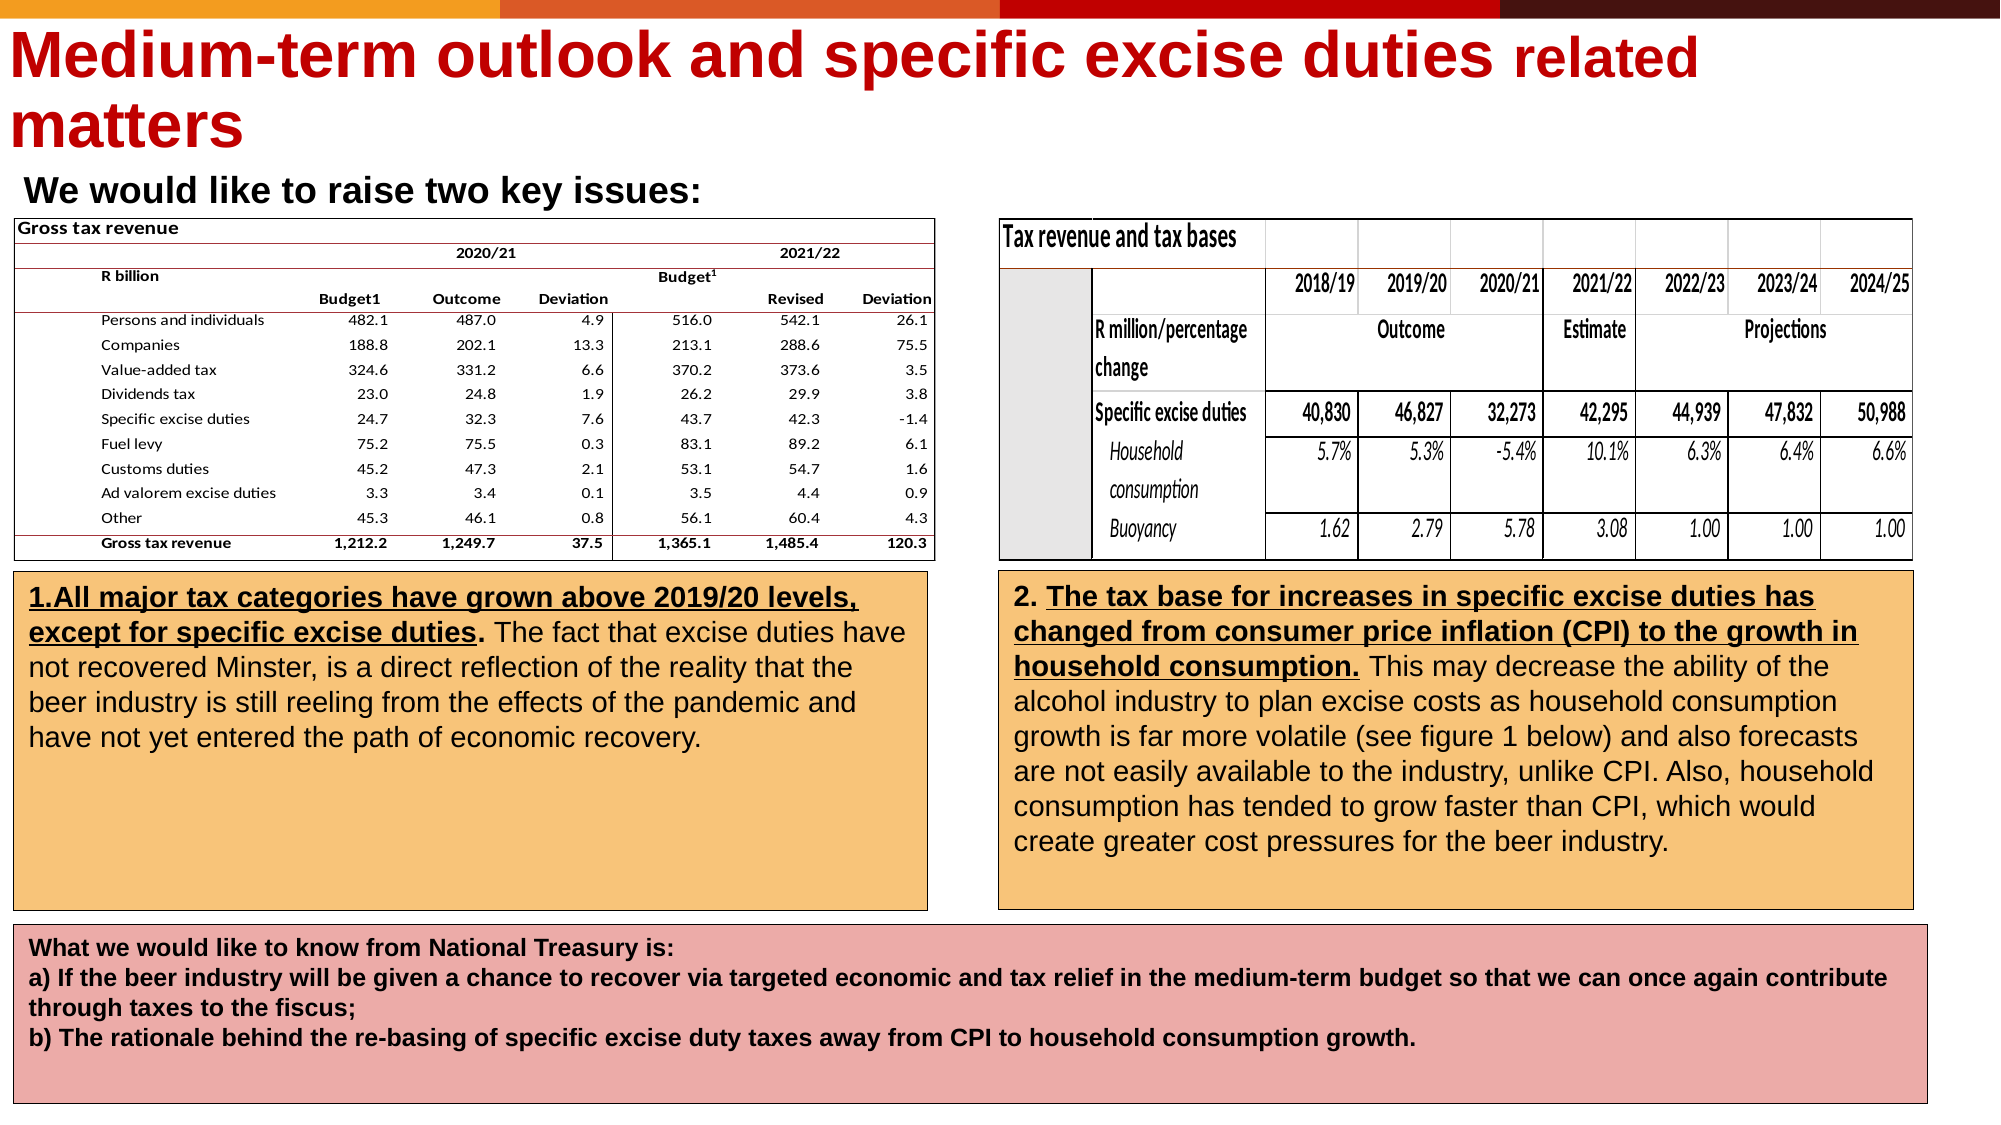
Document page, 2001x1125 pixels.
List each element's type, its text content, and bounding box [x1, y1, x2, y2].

text_box What we would like to know from National Treasury is: a) If the beer industry will be given a chance to recover via targeted economic and tax relief in the medium-term budget so that we can once again contribute through taxes to the fiscus; b) The rationale behind the re-basing of specific excise duty taxes away from CPI to household consumption growth. [13, 924, 1928, 1104]
text_box 1.All major tax categories have grown above 2019/20 levels, except for specific excise duties. The fact that excise duties have not recovered Minster, is a direct reflection of the reality that the beer industry is still reeling from the effects of the pandemic and have not yet entered the path of economic recovery. [13, 571, 928, 911]
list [998, 218, 1914, 562]
text_box We would like to raise two key issues: [9, 158, 999, 219]
text_box 2. The tax base for increases in specific excise duties has changed from consumer price inflation (CPI) to the growth in household consumption. This may decrease the ability of the alcohol industry to plan excise costs as household consumption growth is far more volatile (see figure 1 below) and also forecasts are not easily available to the industry, unlike CPI. Also, household consumption has tended to grow faster than CPI, which would create greater cost pressures for the beer industry. [998, 570, 1914, 910]
title Medium-term outlook and specific excise duties related matters [9, 20, 1735, 163]
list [13, 218, 937, 562]
